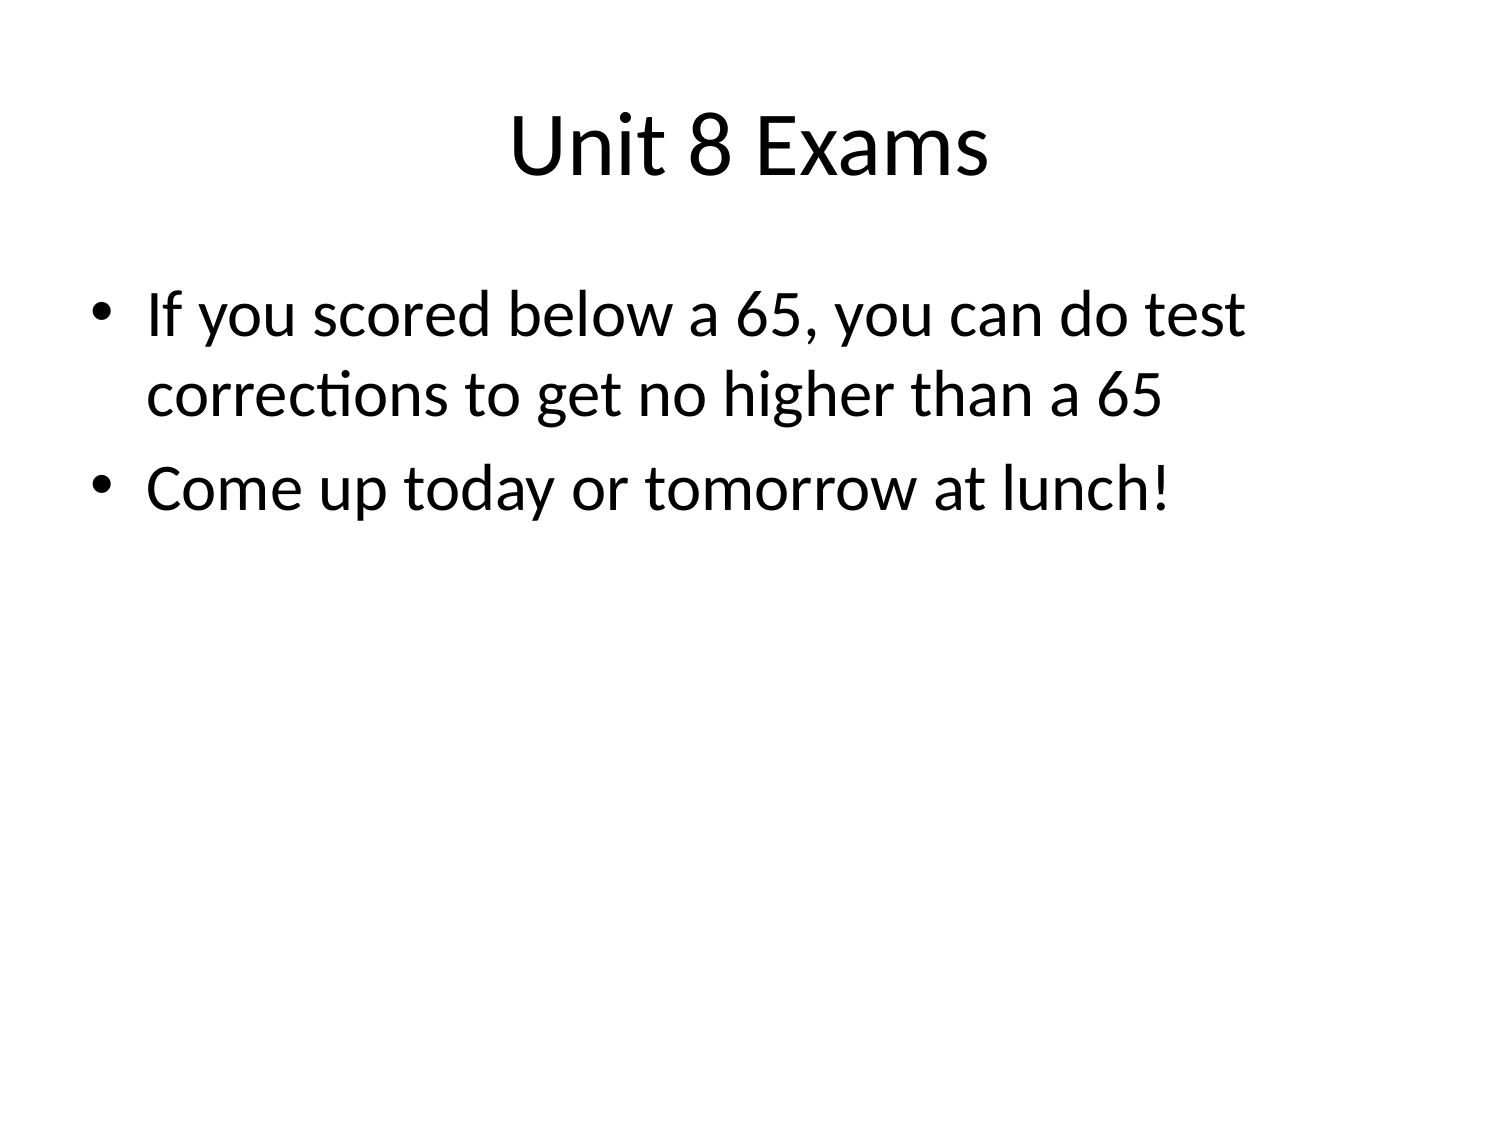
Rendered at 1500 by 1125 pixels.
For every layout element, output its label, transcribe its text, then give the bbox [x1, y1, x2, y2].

title Unit 8 Exams [75, 45, 1425, 233]
list If you scored below a 65, you can do test corrections to get no higher than a 65 Come up today or tomorrow at lunch! [75, 262, 1425, 1005]
